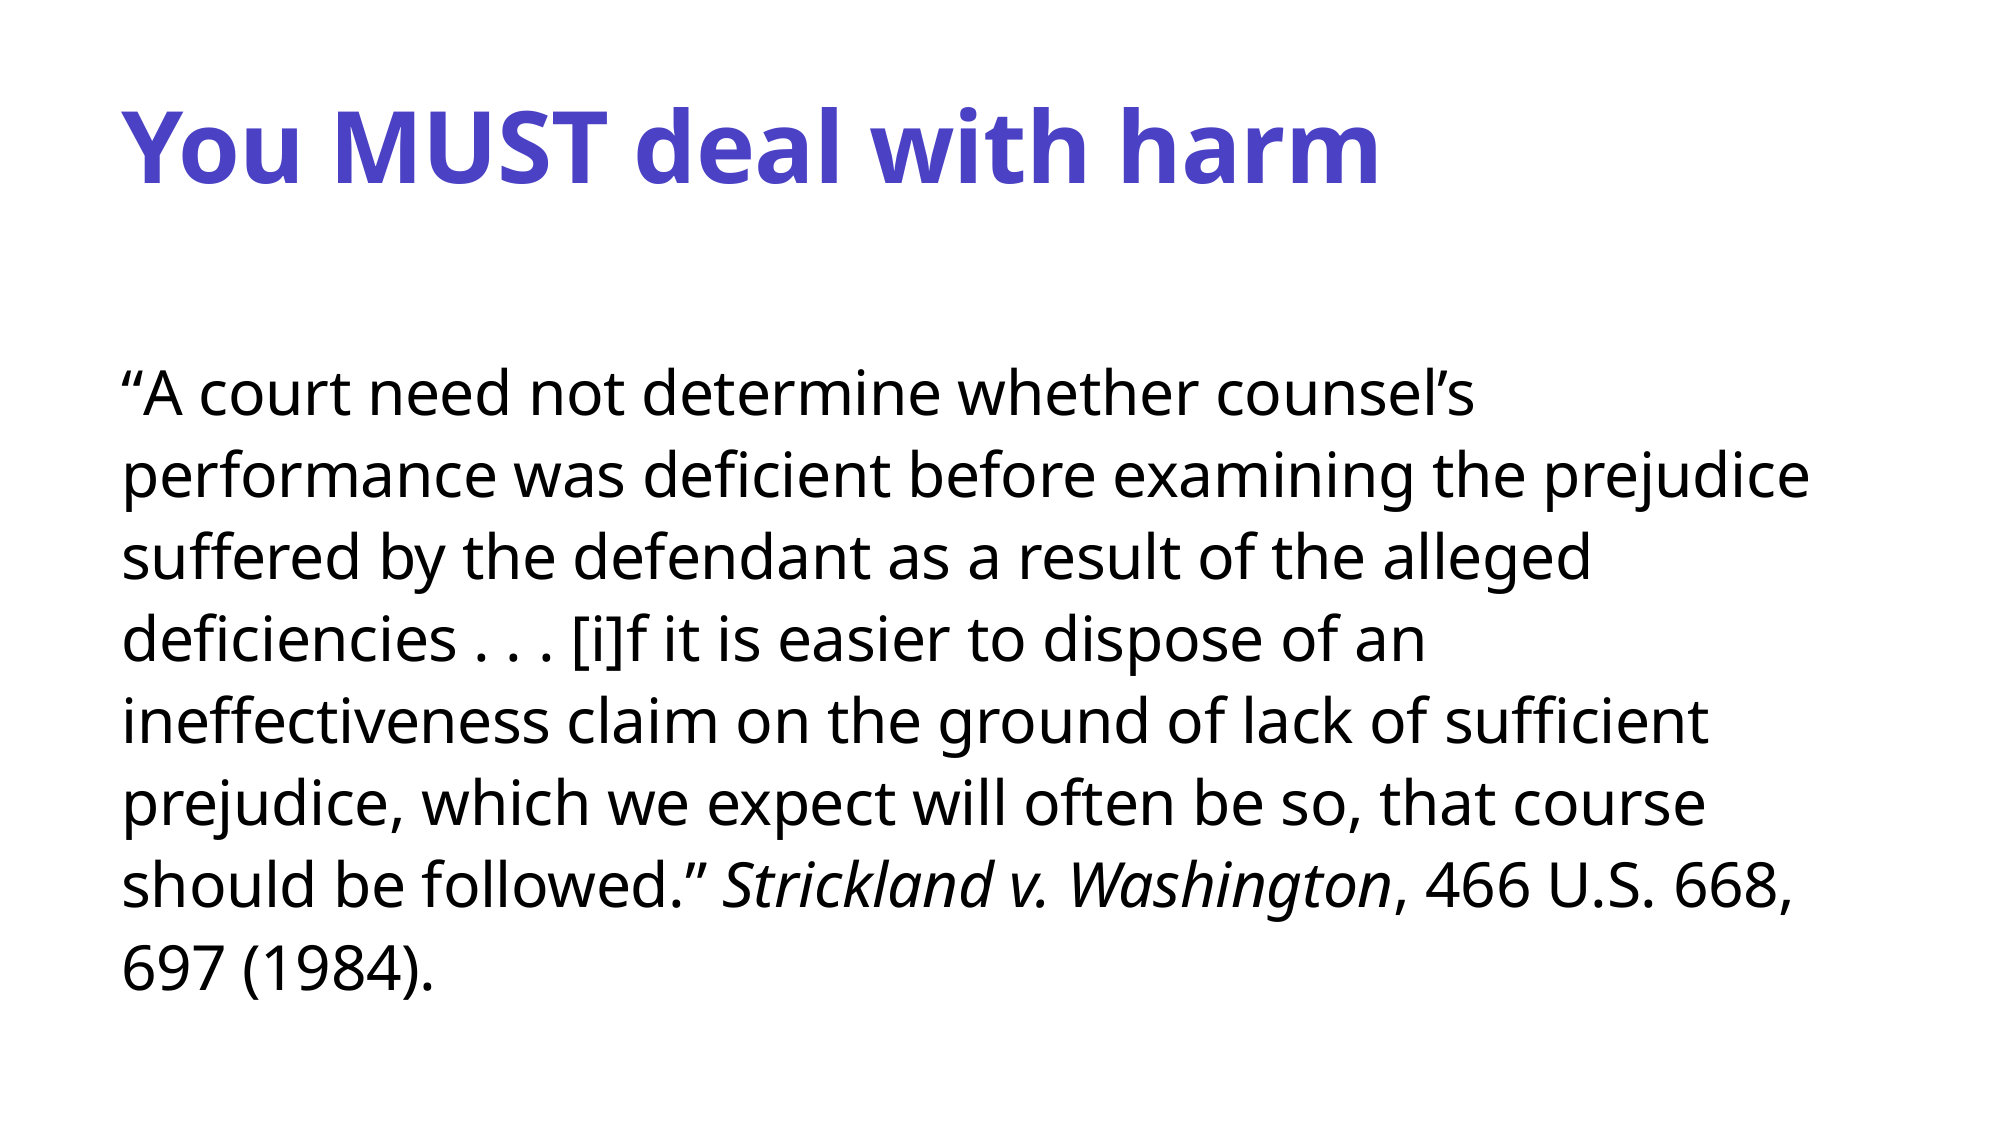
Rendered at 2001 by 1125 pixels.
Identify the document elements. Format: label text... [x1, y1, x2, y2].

title You MUST deal with harm [106, 59, 1838, 213]
list “A court need not determine whether counsel’s performance was deficient before examining the prejudice suffered by the defendant as a result of the alleged deficiencies . . . [i]f it is easier to dispose of an ineffectiveness claim on the ground of lack of sufficient prejudice, which we expect will often be so, that course should be followed.” Strickland v. Washington, 466 U.S. 668, 697 (1984). [106, 267, 1838, 1014]
